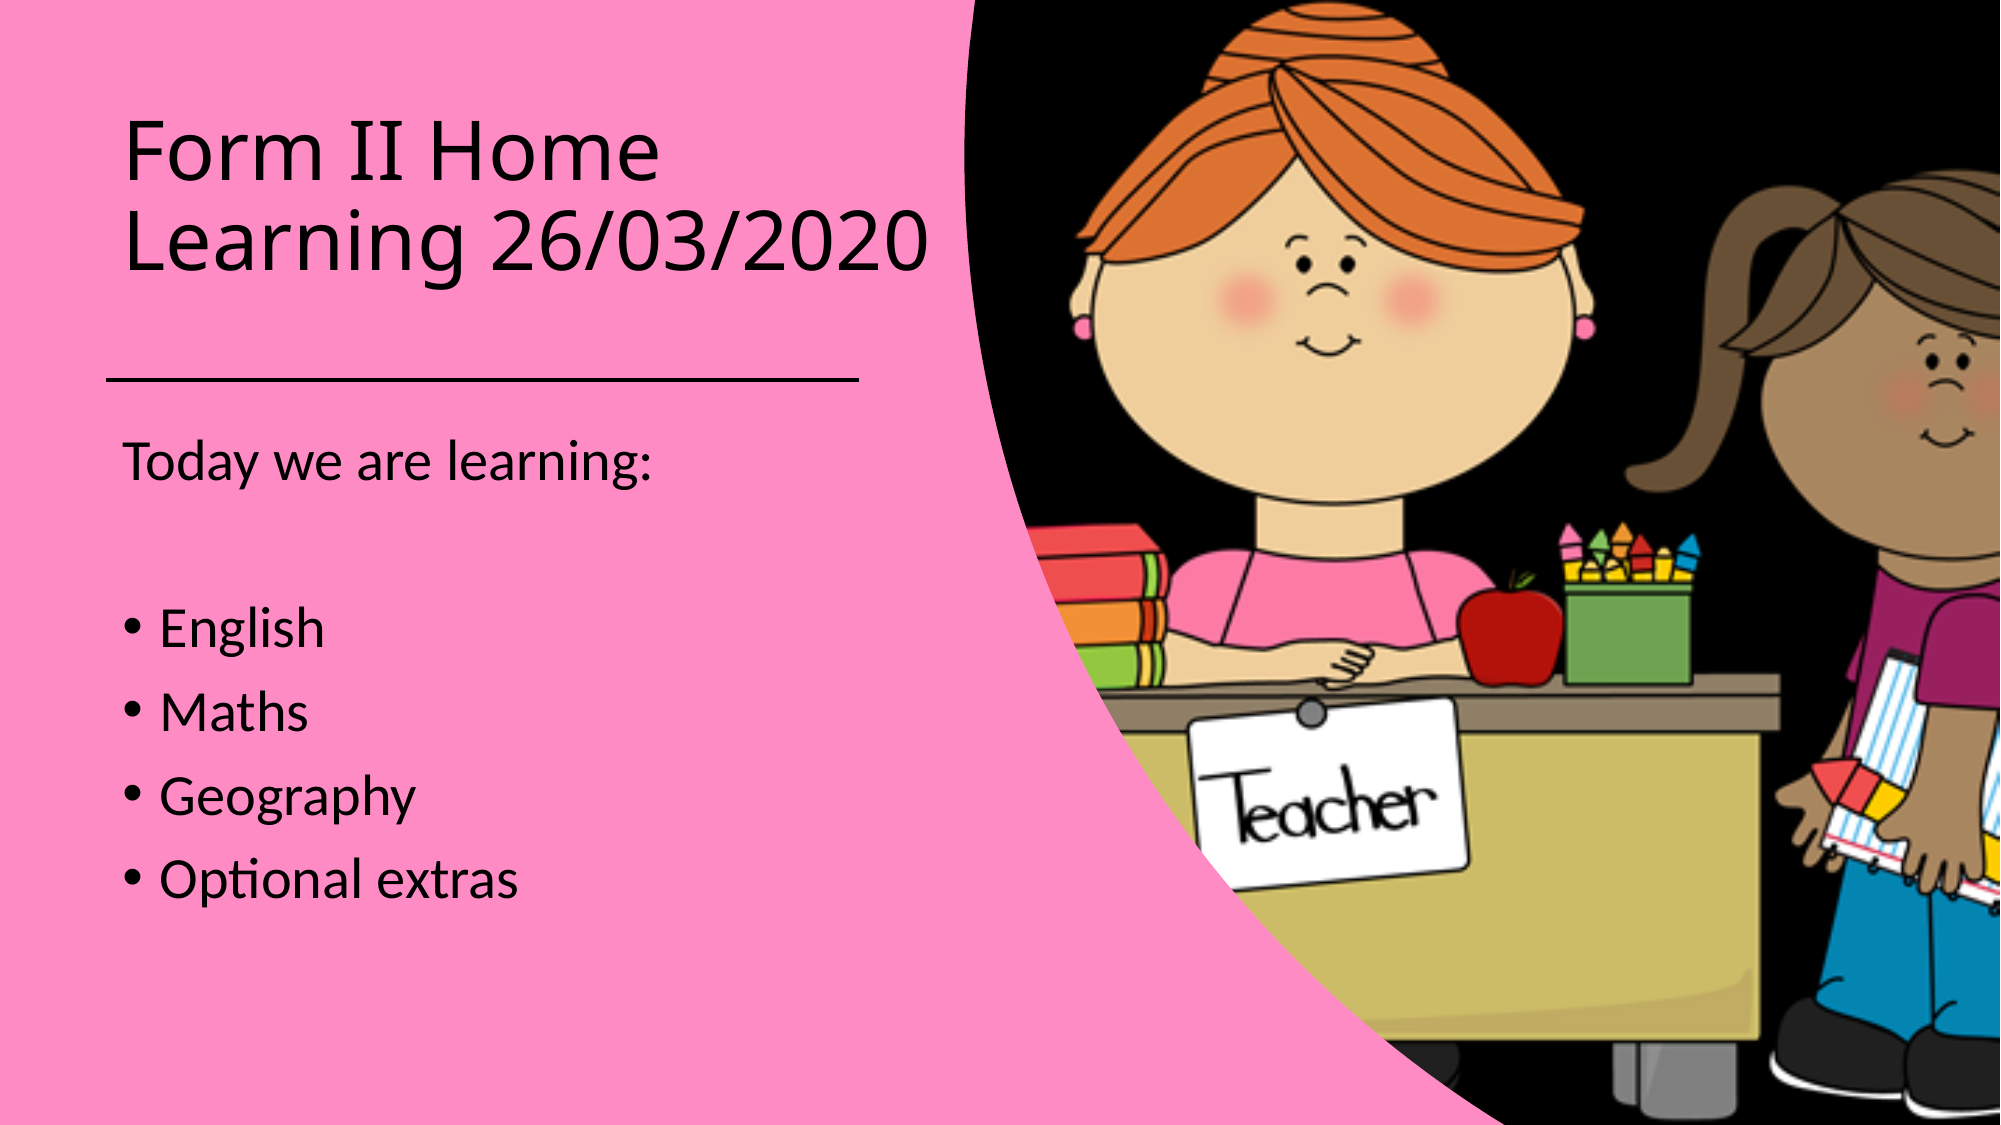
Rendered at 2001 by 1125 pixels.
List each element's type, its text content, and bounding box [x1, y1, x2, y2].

picture [964, 0, 2000, 1125]
title Form II Home Learning 26/03/2020 [107, 59, 948, 338]
list Today we are learning: English Maths Geography Optional extras [107, 422, 948, 991]
